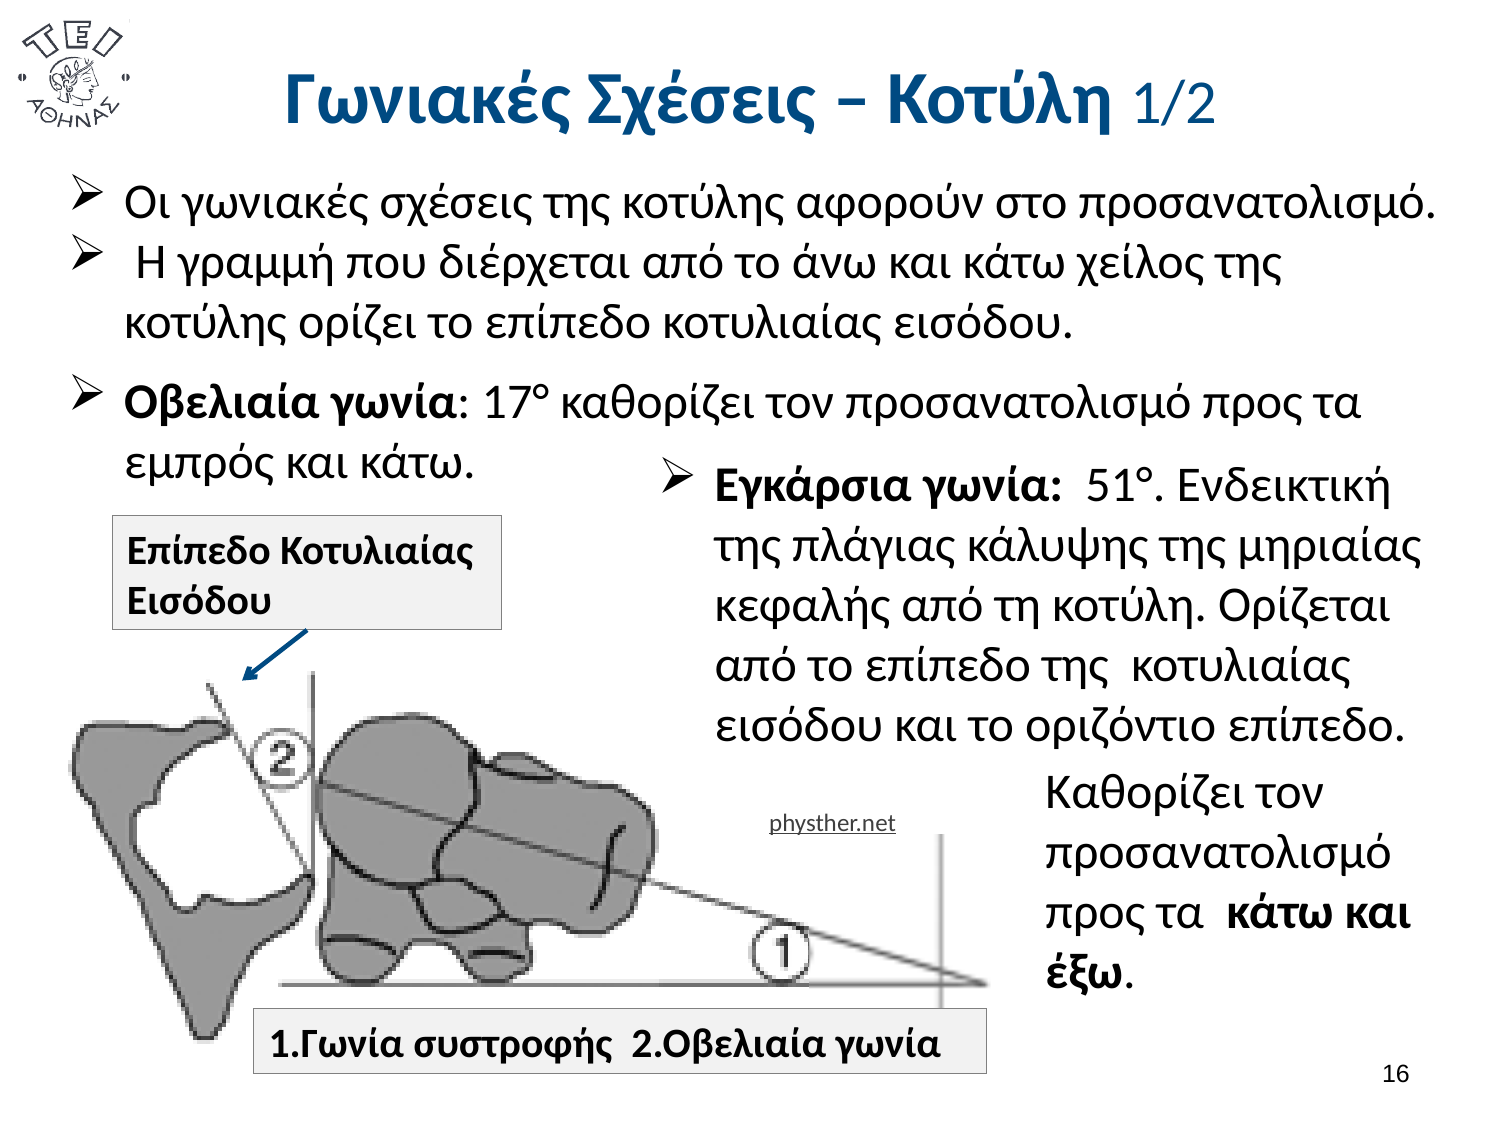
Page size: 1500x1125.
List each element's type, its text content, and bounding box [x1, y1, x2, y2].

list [64, 656, 812, 1073]
text_box Επίπεδο Κοτυλιαίας Εισόδου [112, 515, 502, 630]
text_box Οβελιαία γωνία: 17° καθορίζει τον προσανατολισμό προς τα εμπρός και κάτω. [53, 361, 1447, 497]
picture [808, 833, 991, 1071]
slide_number 15 [1074, 1042, 1425, 1103]
text_box Εγκάρσια γωνία: 51°. Ενδεικτική της πλάγιας κάλυψης της μηριαίας κεφαλής από τη κοτύλη. Ορίζεται από το επίπεδο της κοτυλιαίας εισόδου και το οριζόντιο επίπεδο. [643, 444, 1447, 820]
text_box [241, 631, 308, 681]
text_box physther.net [816, 820, 939, 832]
picture [17, 19, 76, 133]
title Γωνιακές Σχέσεις – Κοτύλη 1/2 [76, 19, 1427, 160]
text_box Καθορίζει τον προσανατολισμό προς τα κάτω και έξω. [974, 751, 1430, 1007]
text_box Οι γωνιακές σχέσεις της κοτύλης αφορούν στο προσανατολισμό. Η γραμμή που διέρχεται από το άνω και κάτω χείλος της κοτύλης ορίζει το επίπεδο κοτυλιαίας εισόδου. [53, 160, 1459, 356]
